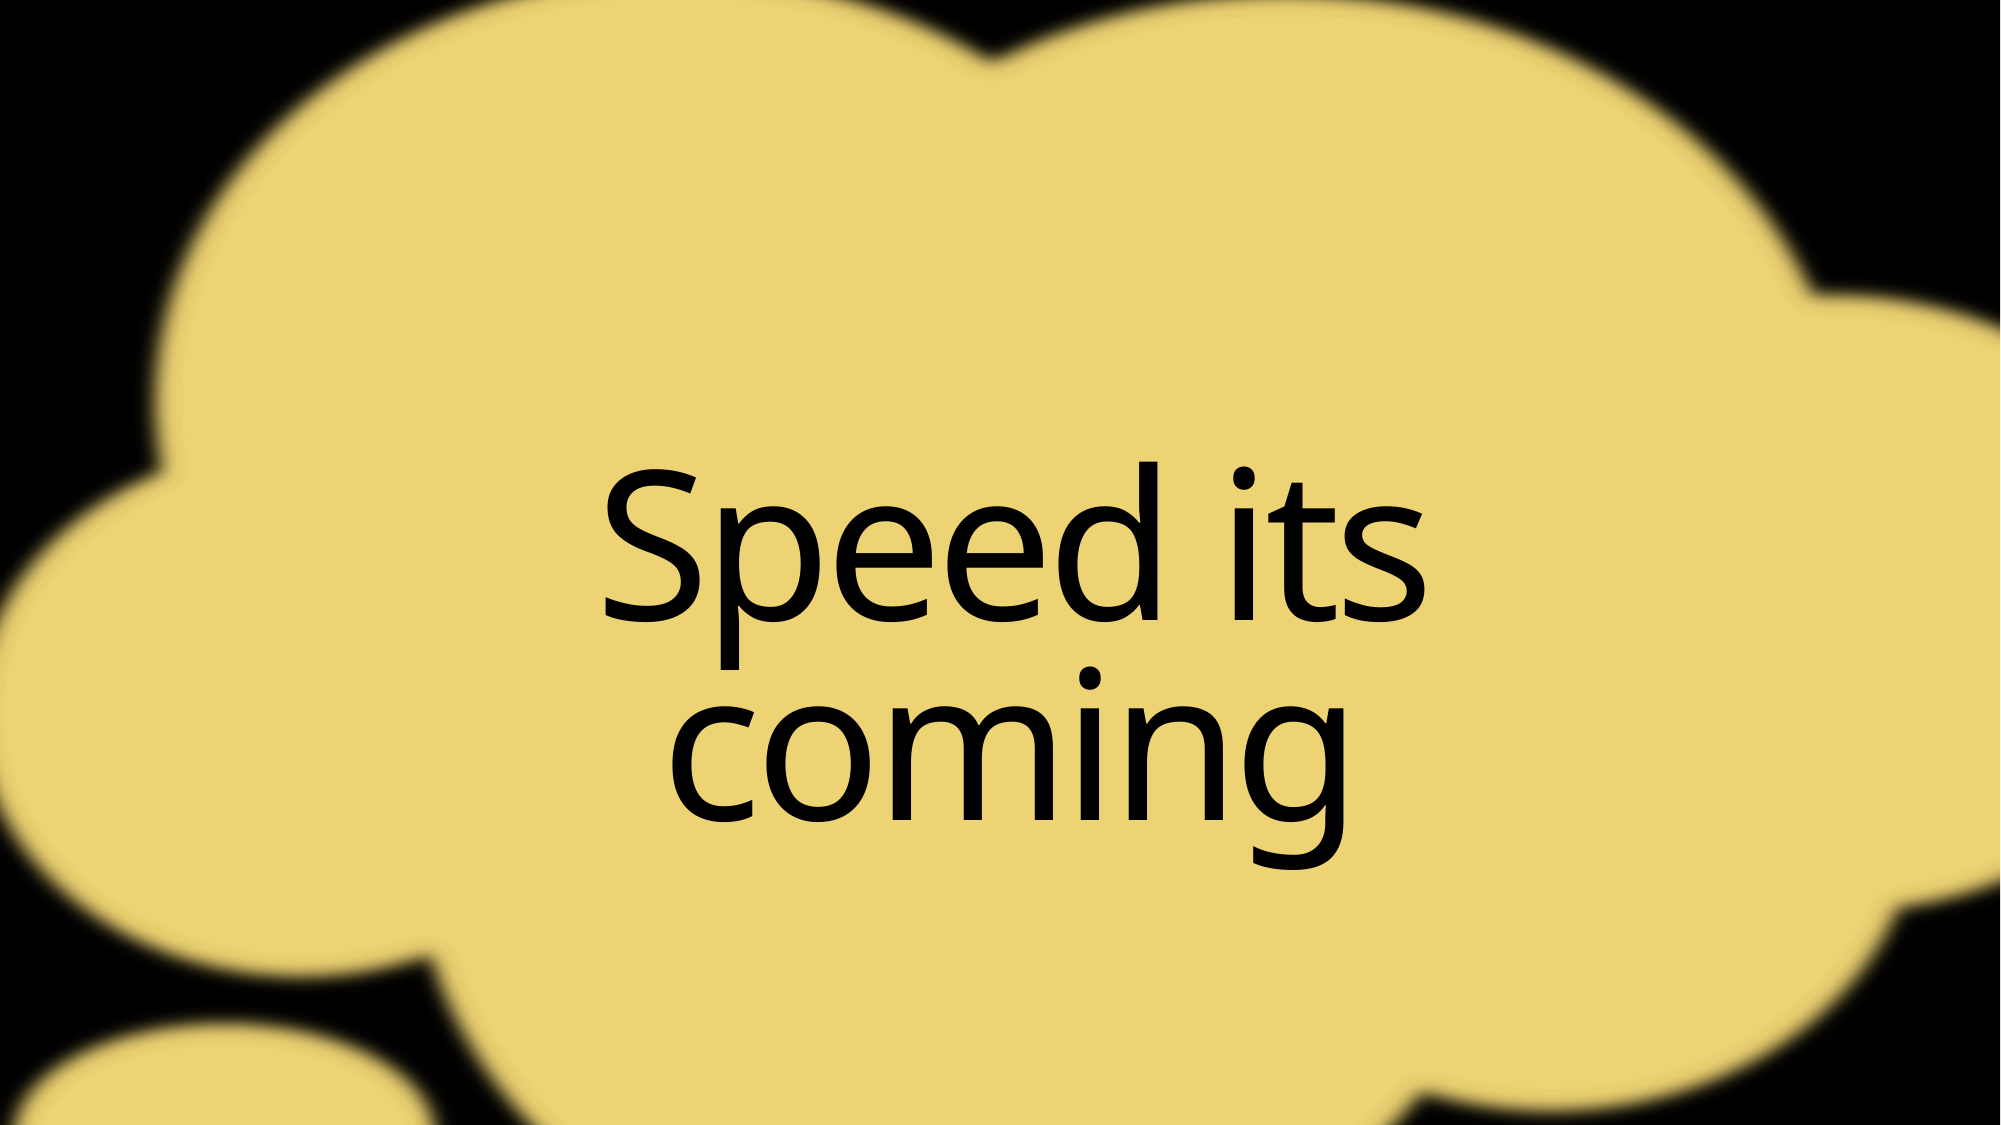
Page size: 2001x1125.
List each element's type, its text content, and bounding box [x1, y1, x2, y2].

picture [0, 0, 2001, 1125]
text_box Speed its coming [290, 453, 1733, 869]
